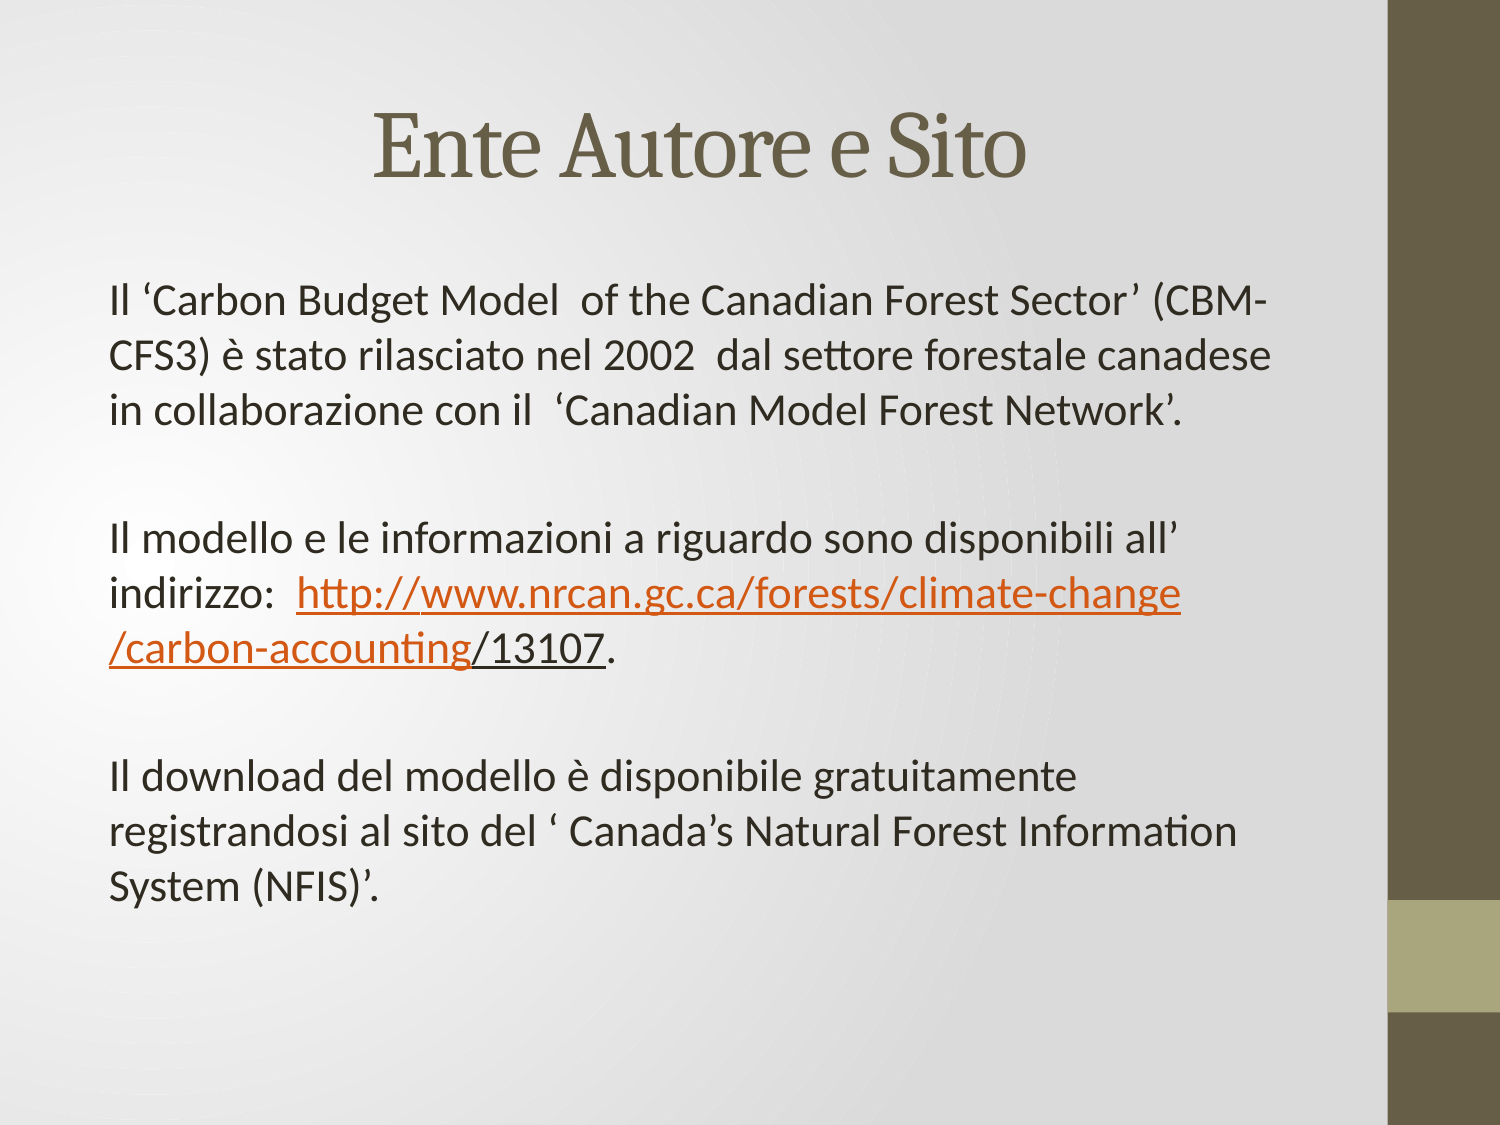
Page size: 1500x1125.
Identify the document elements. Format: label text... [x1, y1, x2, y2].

list Il ‘Carbon Budget Model of the Canadian Forest Sector’ (CBM-CFS3) è stato rilasciato nel 2002 dal settore forestale canadese in collaborazione con il ‘Canadian Model Forest Network’. Il modello e le informazioni a riguardo sono disponibili all’ indirizzo: http://www.nrcan.gc.ca/forests/climate-change/carbon-accounting/13107. Il download del modello è disponibile gratuitamente registrandosi al sito del ‘ Canada’s Natural Forest Information System (NFIS)’. [75, 262, 1325, 1050]
title Ente Autore e Sito [75, 45, 1325, 233]
